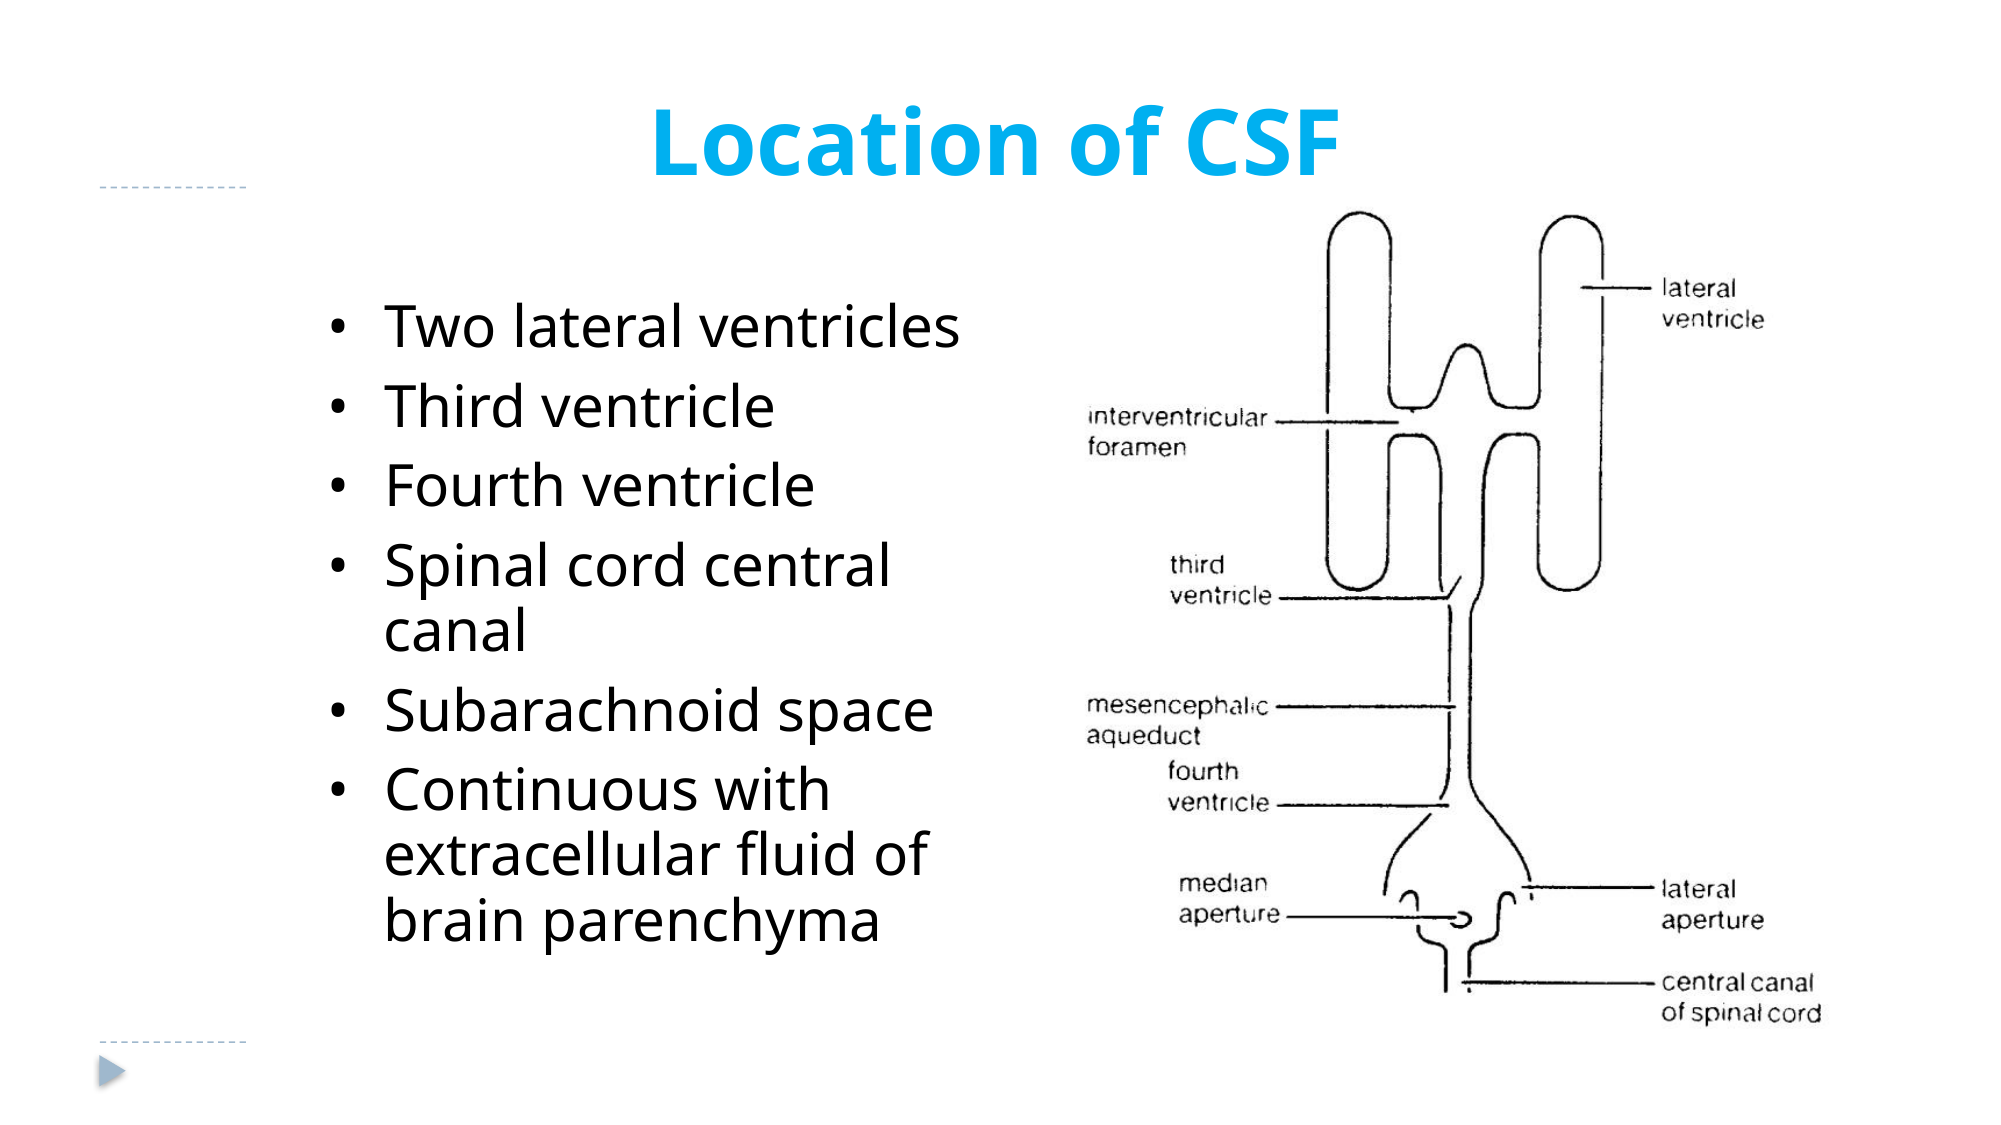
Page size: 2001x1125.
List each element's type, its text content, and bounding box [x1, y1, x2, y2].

text_box [248, 1, 1922, 1111]
text_box • Two lateral ventricles [327, 298, 1023, 360]
text_box • Subarachnoid space [327, 681, 1005, 743]
text_box Location of CSF [648, 98, 1489, 195]
text_box • Continuous with extracellular fluid of brain parenchyma [327, 761, 975, 954]
text_box • Third ventricle • Fourth ventricle [327, 378, 874, 519]
text_box • Spinal cord central canal [327, 537, 956, 664]
